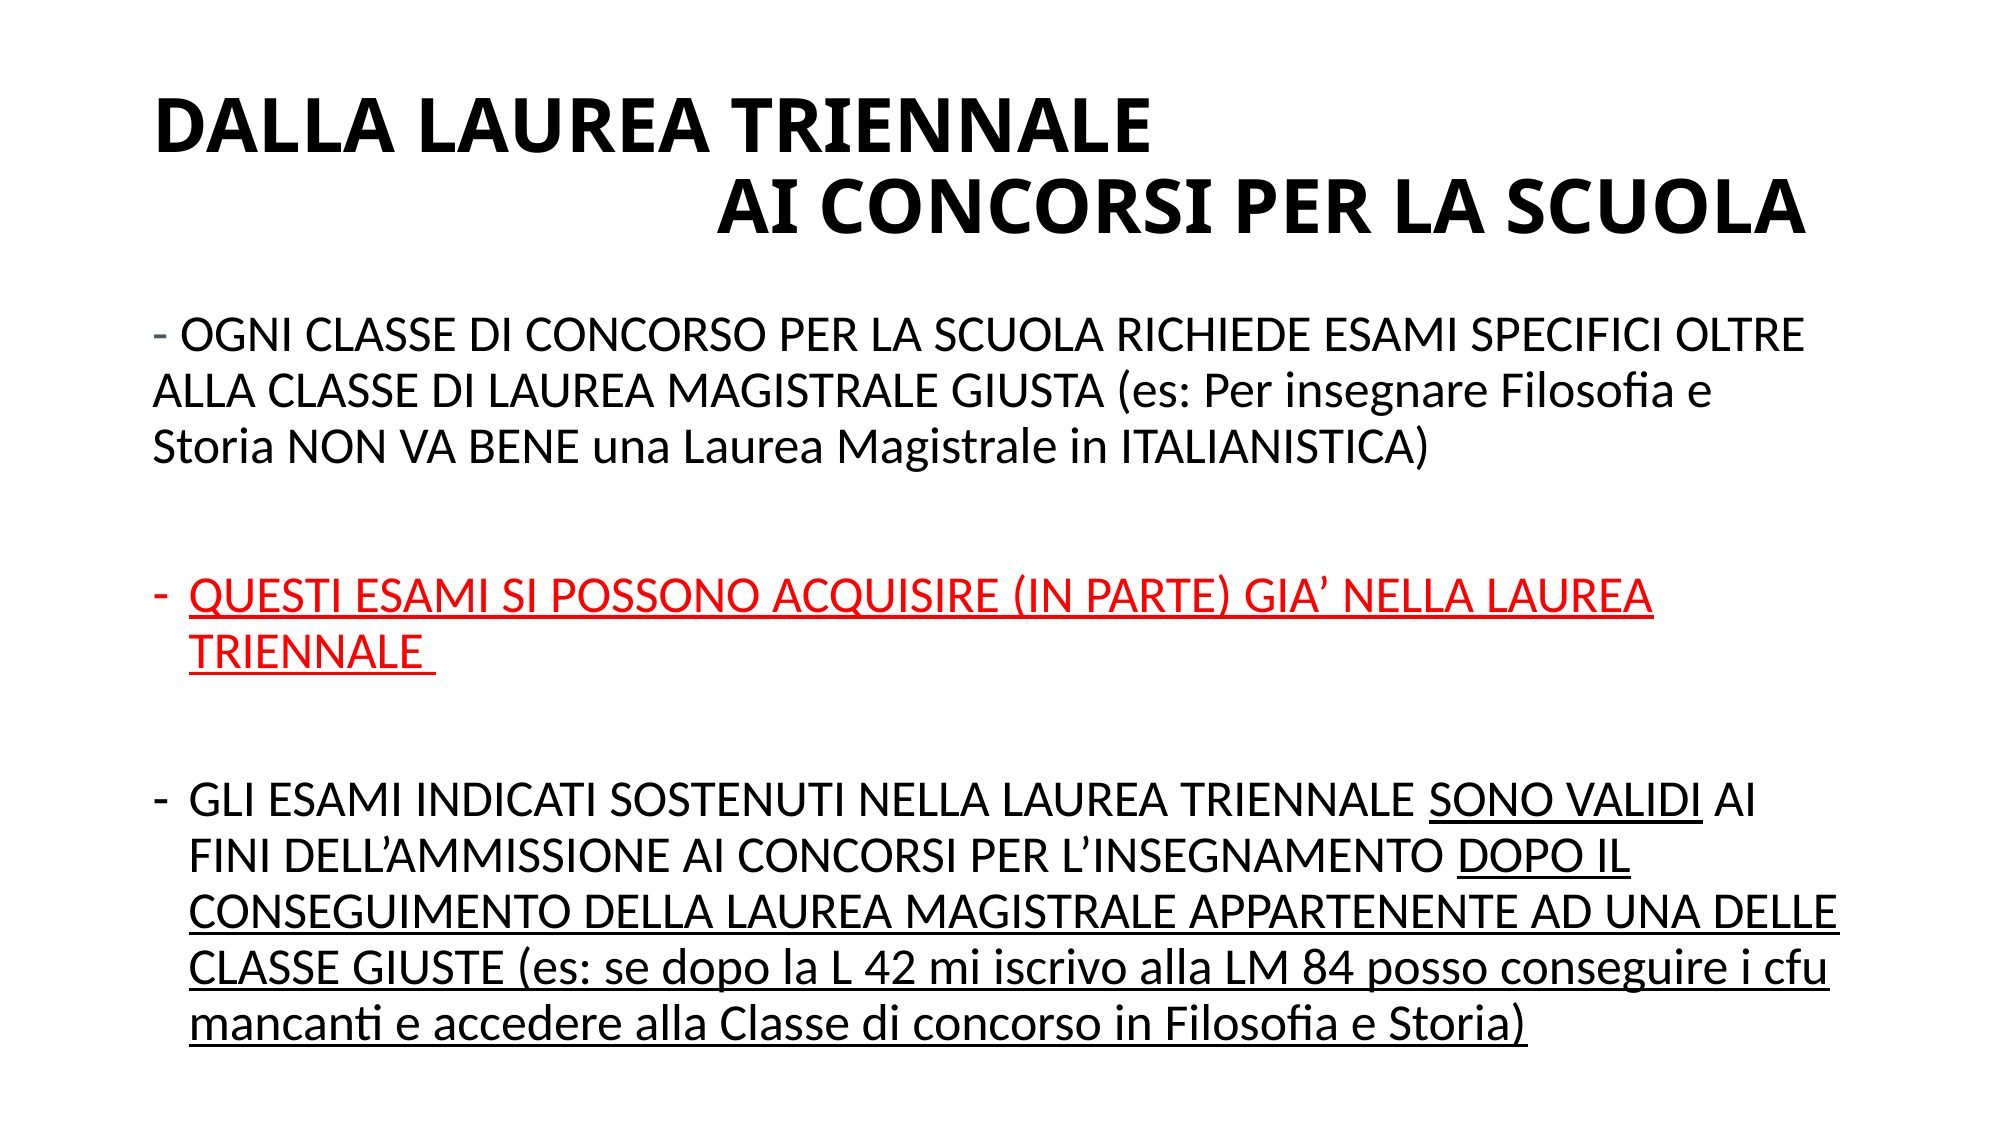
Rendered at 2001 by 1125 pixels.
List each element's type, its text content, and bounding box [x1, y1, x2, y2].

list - OGNI CLASSE DI CONCORSO PER LA SCUOLA RICHIEDE ESAMI SPECIFICI OLTRE ALLA CLASSE DI LAUREA MAGISTRALE GIUSTA (es: Per insegnare Filosofia e Storia NON VA BENE una Laurea Magistrale in ITALIANISTICA) QUESTI ESAMI SI POSSONO ACQUISIRE (IN PARTE) GIA’ NELLA LAUREA TRIENNALE GLI ESAMI INDICATI SOSTENUTI NELLA LAUREA TRIENNALE SONO VALIDI AI FINI DELL’AMMISSIONE AI CONCORSI PER L’INSEGNAMENTO DOPO IL CONSEGUIMENTO DELLA LAUREA MAGISTRALE APPARTENENTE AD UNA DELLE CLASSE GIUSTE (es: se dopo la L 42 mi iscrivo alla LM 84 posso conseguire i cfu mancanti e accedere alla Classe di concorso in Filosofia e Storia) [137, 299, 1863, 1081]
title DALLA LAUREA TRIENNALE AI CONCORSI PER LA SCUOLA [137, 59, 1863, 278]
